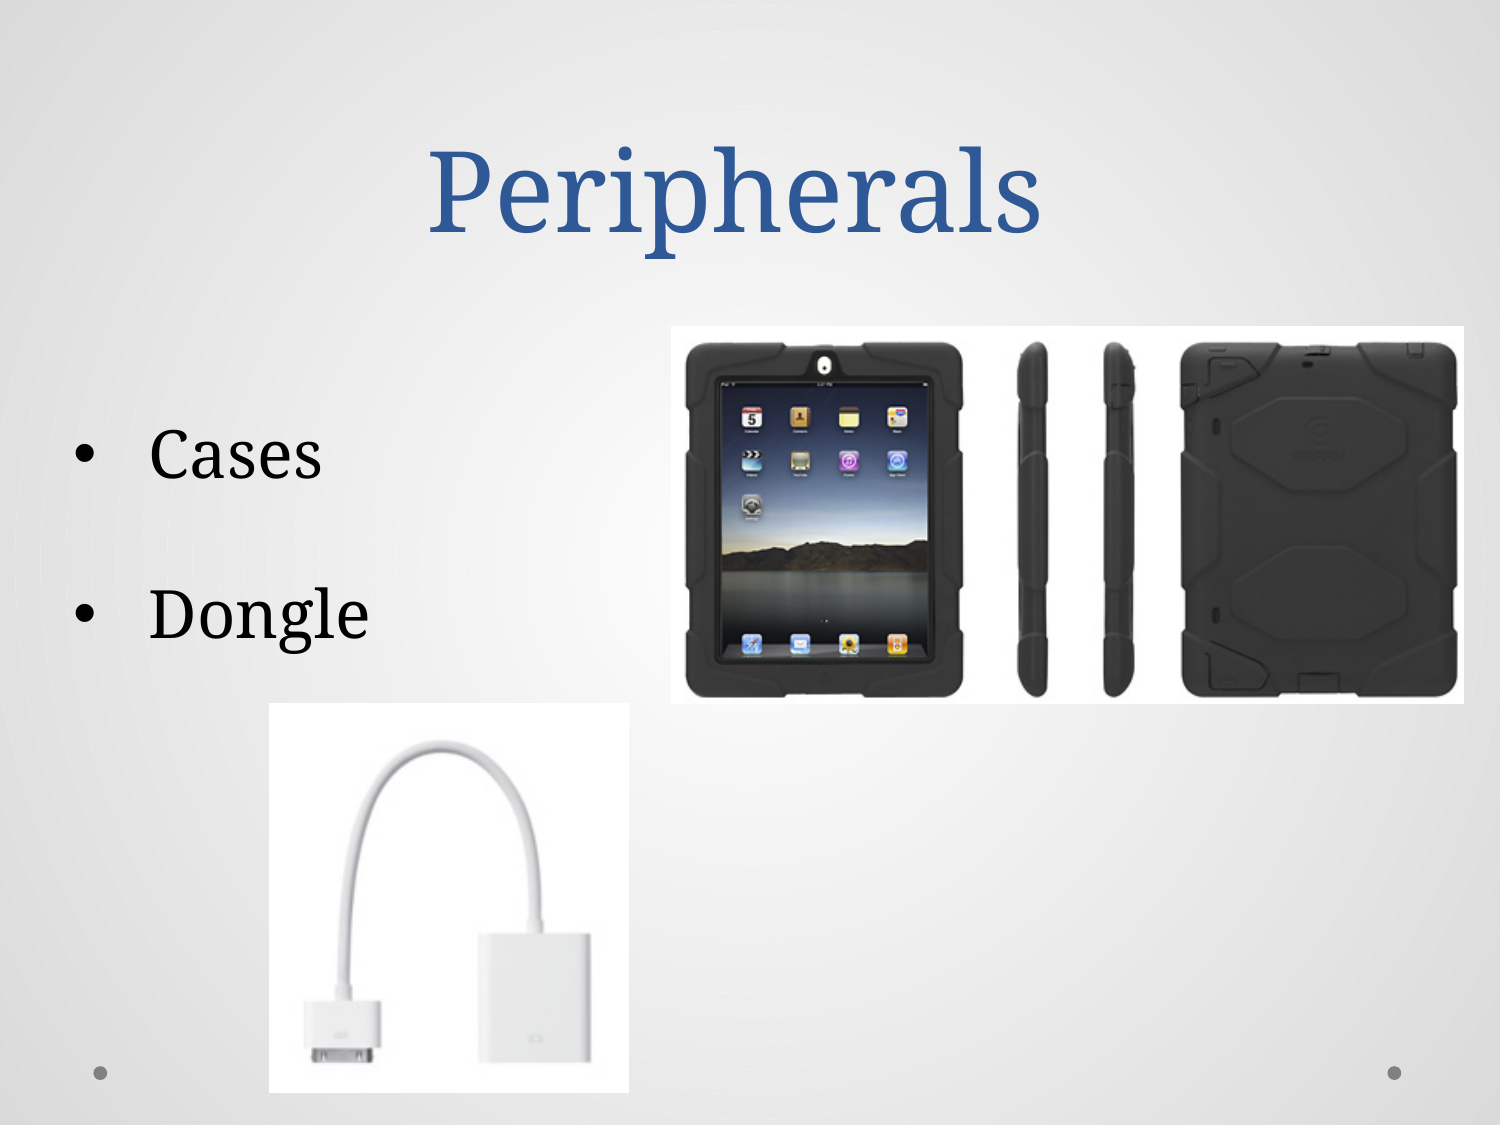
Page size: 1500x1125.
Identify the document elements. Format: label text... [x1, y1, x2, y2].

text_box Cases Dongle [59, 404, 387, 660]
picture [671, 326, 1465, 704]
title Peripherals [75, 0, 1425, 263]
picture [269, 703, 630, 1094]
